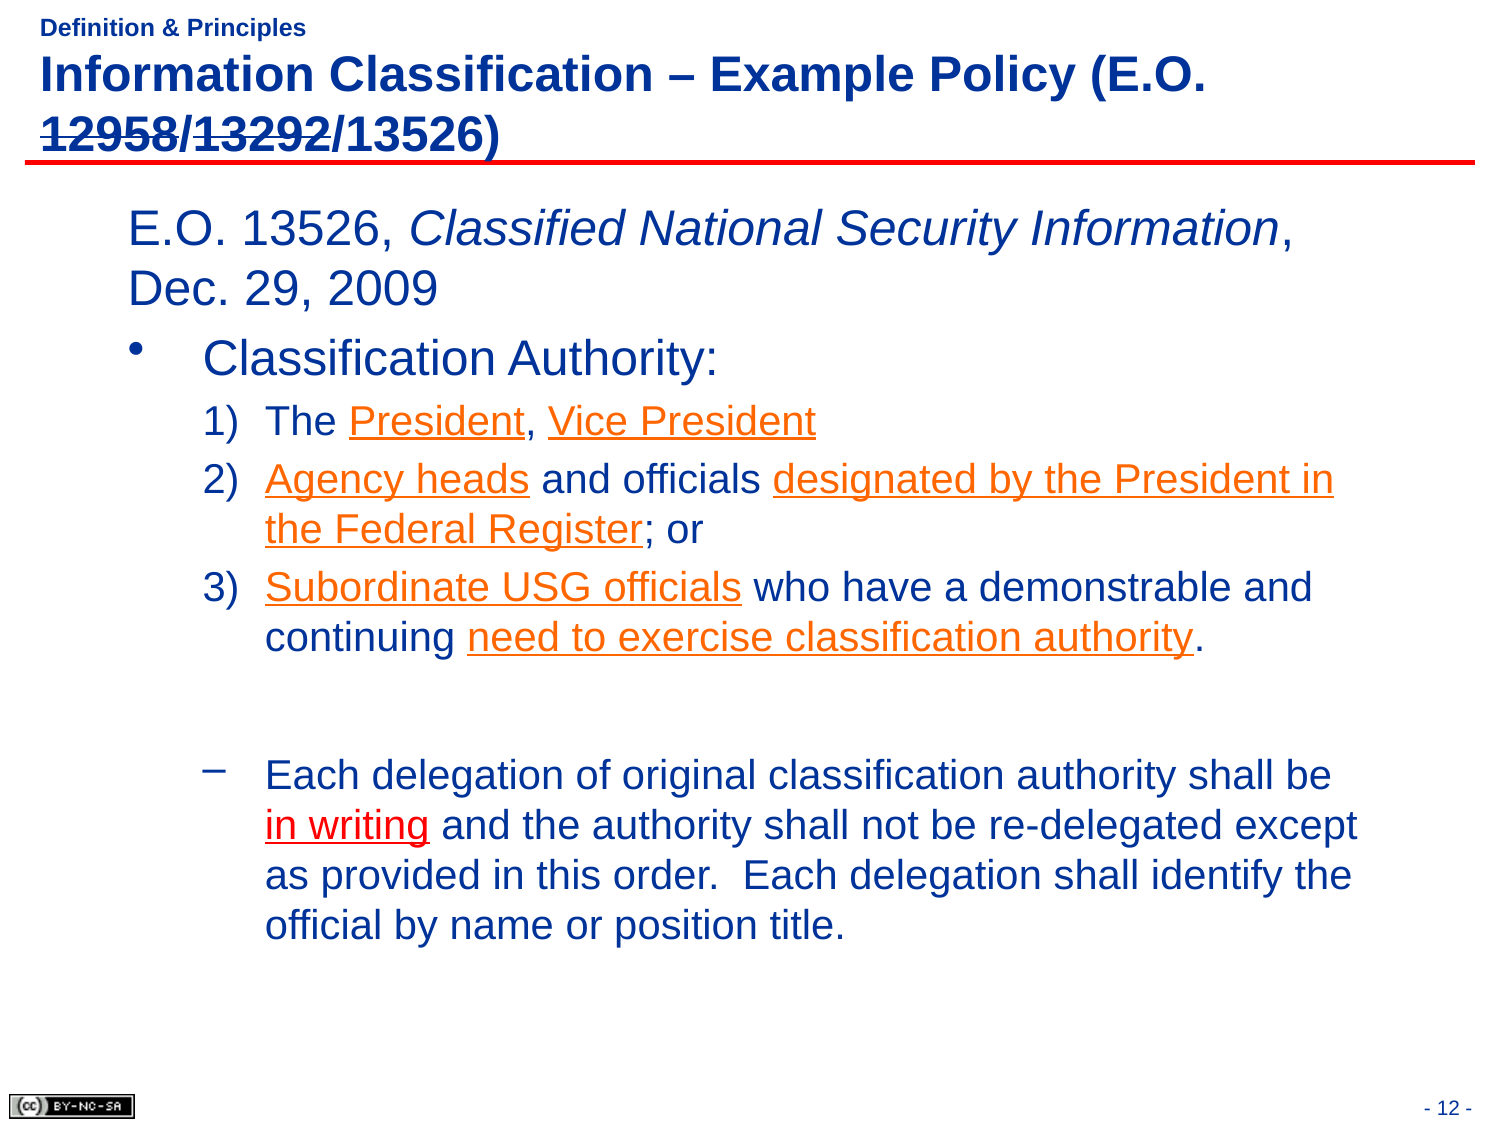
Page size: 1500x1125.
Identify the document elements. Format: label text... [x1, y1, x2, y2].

title Definition & Principles Information Classification – Example Policy (E.O. 12958/13292/13526) [24, 0, 1476, 169]
list E.O. 13526, Classified National Security Information, Dec. 29, 2009 Classification Authority: The President, Vice President Agency heads and officials designated by the President in the Federal Register; or Subordinate USG officials who have a demonstrable and continuing need to exercise classification authority. Each delegation of original classification authority shall be in writing and the authority shall not be re-delegated except as provided in this order. Each delegation shall identify the official by name or position title. [112, 187, 1388, 1076]
picture [9, 1094, 135, 1119]
slide_number - 12 - [1287, 1087, 1488, 1125]
